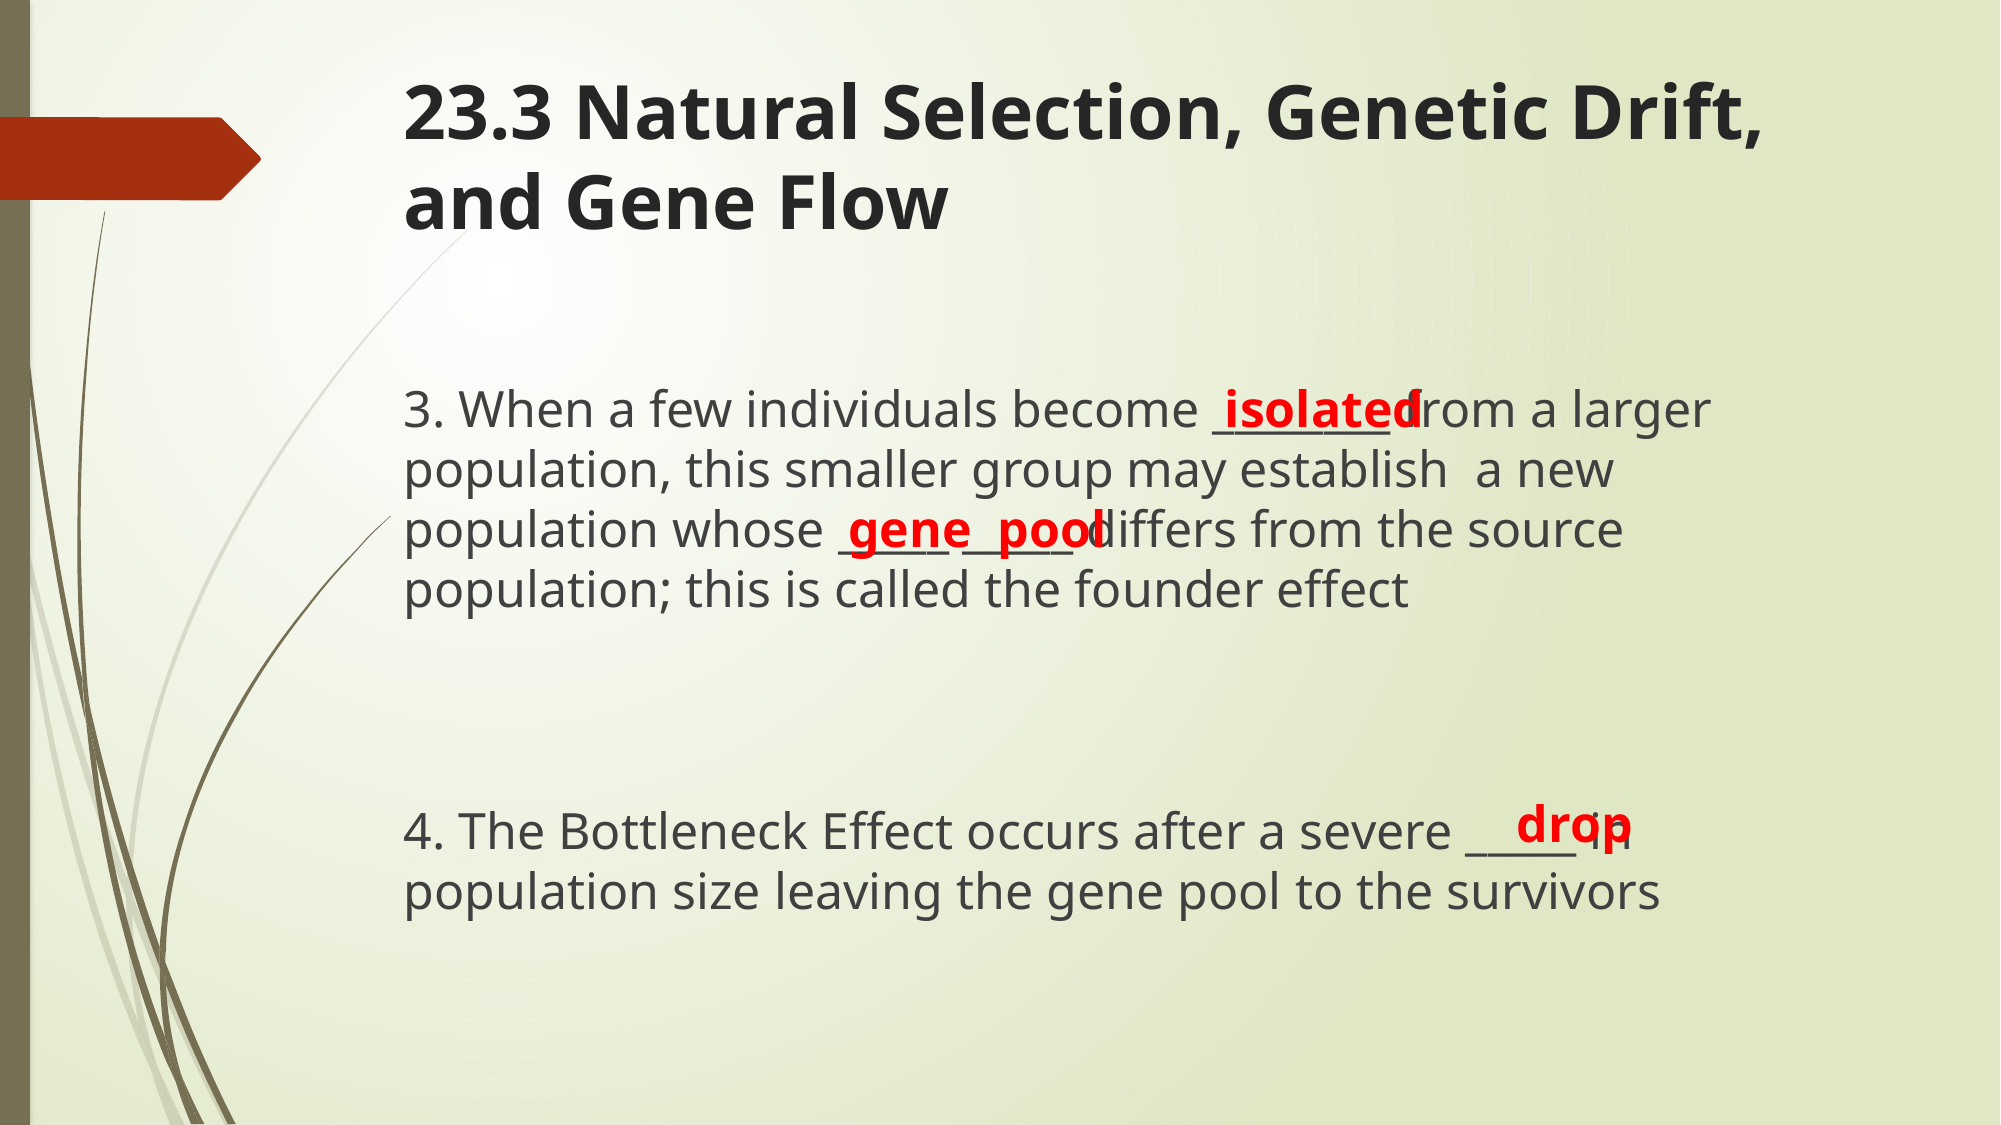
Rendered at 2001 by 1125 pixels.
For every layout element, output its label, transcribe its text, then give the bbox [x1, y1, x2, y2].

list 3. When a few individuals become ________ from a larger population, this smaller group may establish a new population whose _____ _____ differs from the source population; this is called the founder effect 4. The Bottleneck Effect occurs after a severe _____ in population size leaving the gene pool to the survivors [388, 369, 1851, 990]
text_box isolated gene pool [833, 369, 1669, 565]
title 23.3 Natural Selection, Genetic Drift, and Gene Flow [388, 57, 1851, 268]
text_box drop [1502, 785, 1648, 861]
